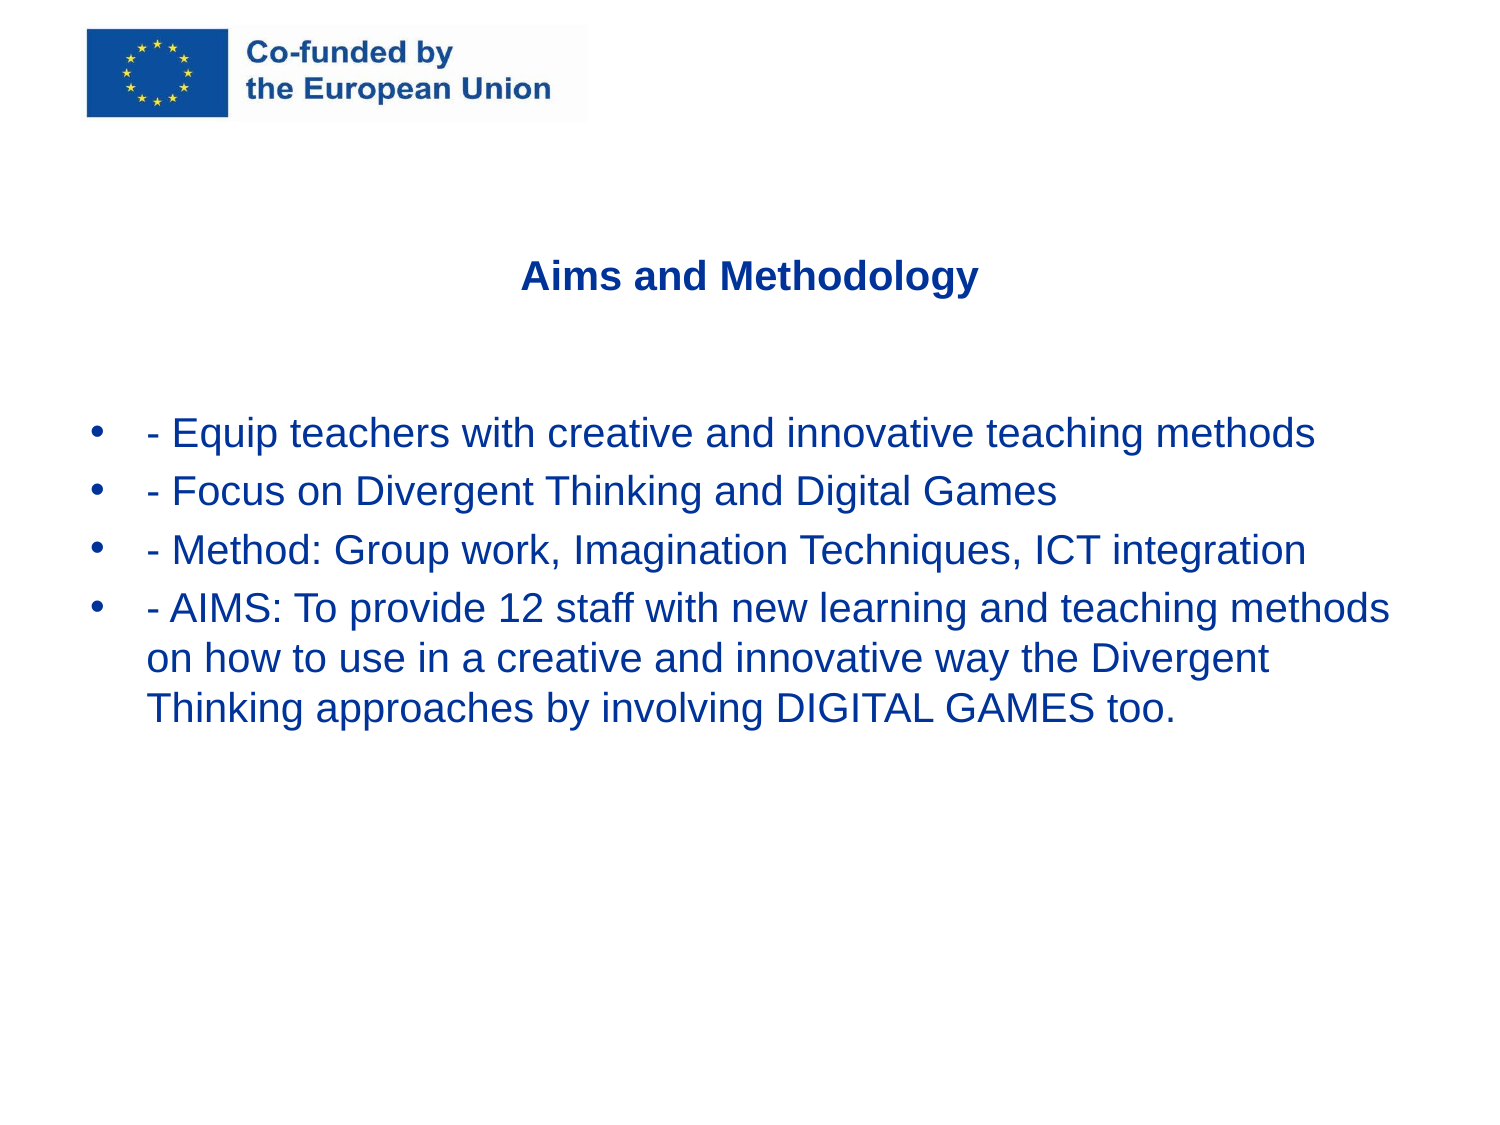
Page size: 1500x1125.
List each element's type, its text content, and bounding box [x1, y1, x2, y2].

list - Equip teachers with creative and innovative teaching methods - Focus on Divergent Thinking and Digital Games - Method: Group work, Imagination Techniques, ICT integration - AIMS: To provide 12 staff with new learning and teaching methods on how to use in a creative and innovative way the Divergent Thinking approaches by involving DIGITAL GAMES too. [75, 398, 1425, 1005]
title Aims and Methodology [75, 220, 1425, 326]
picture [0, 0, 646, 148]
